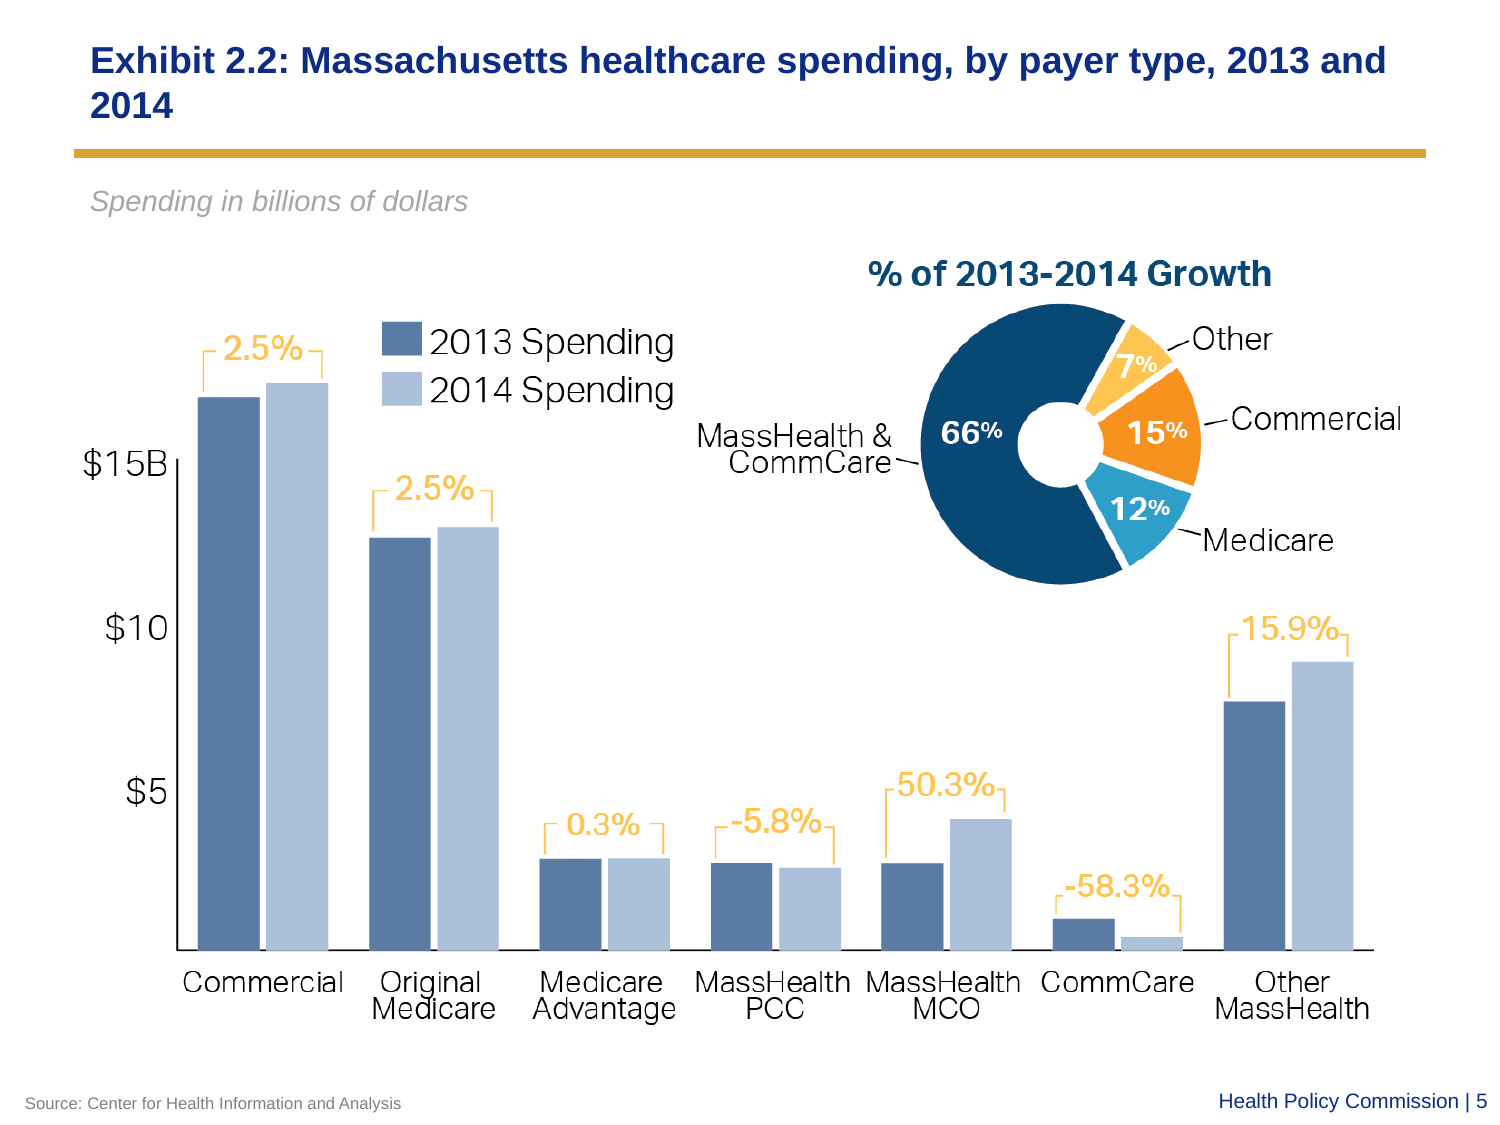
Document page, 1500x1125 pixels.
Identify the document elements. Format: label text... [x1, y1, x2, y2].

list Source: Center for Health Information and Analysis [24, 999, 1200, 1113]
list Spending in billions of dollars [75, 174, 1425, 263]
picture [58, 237, 1419, 1073]
title Exhibit 2.2: Massachusetts healthcare spending, by payer type, 2013 and 2014 [75, 24, 1425, 138]
